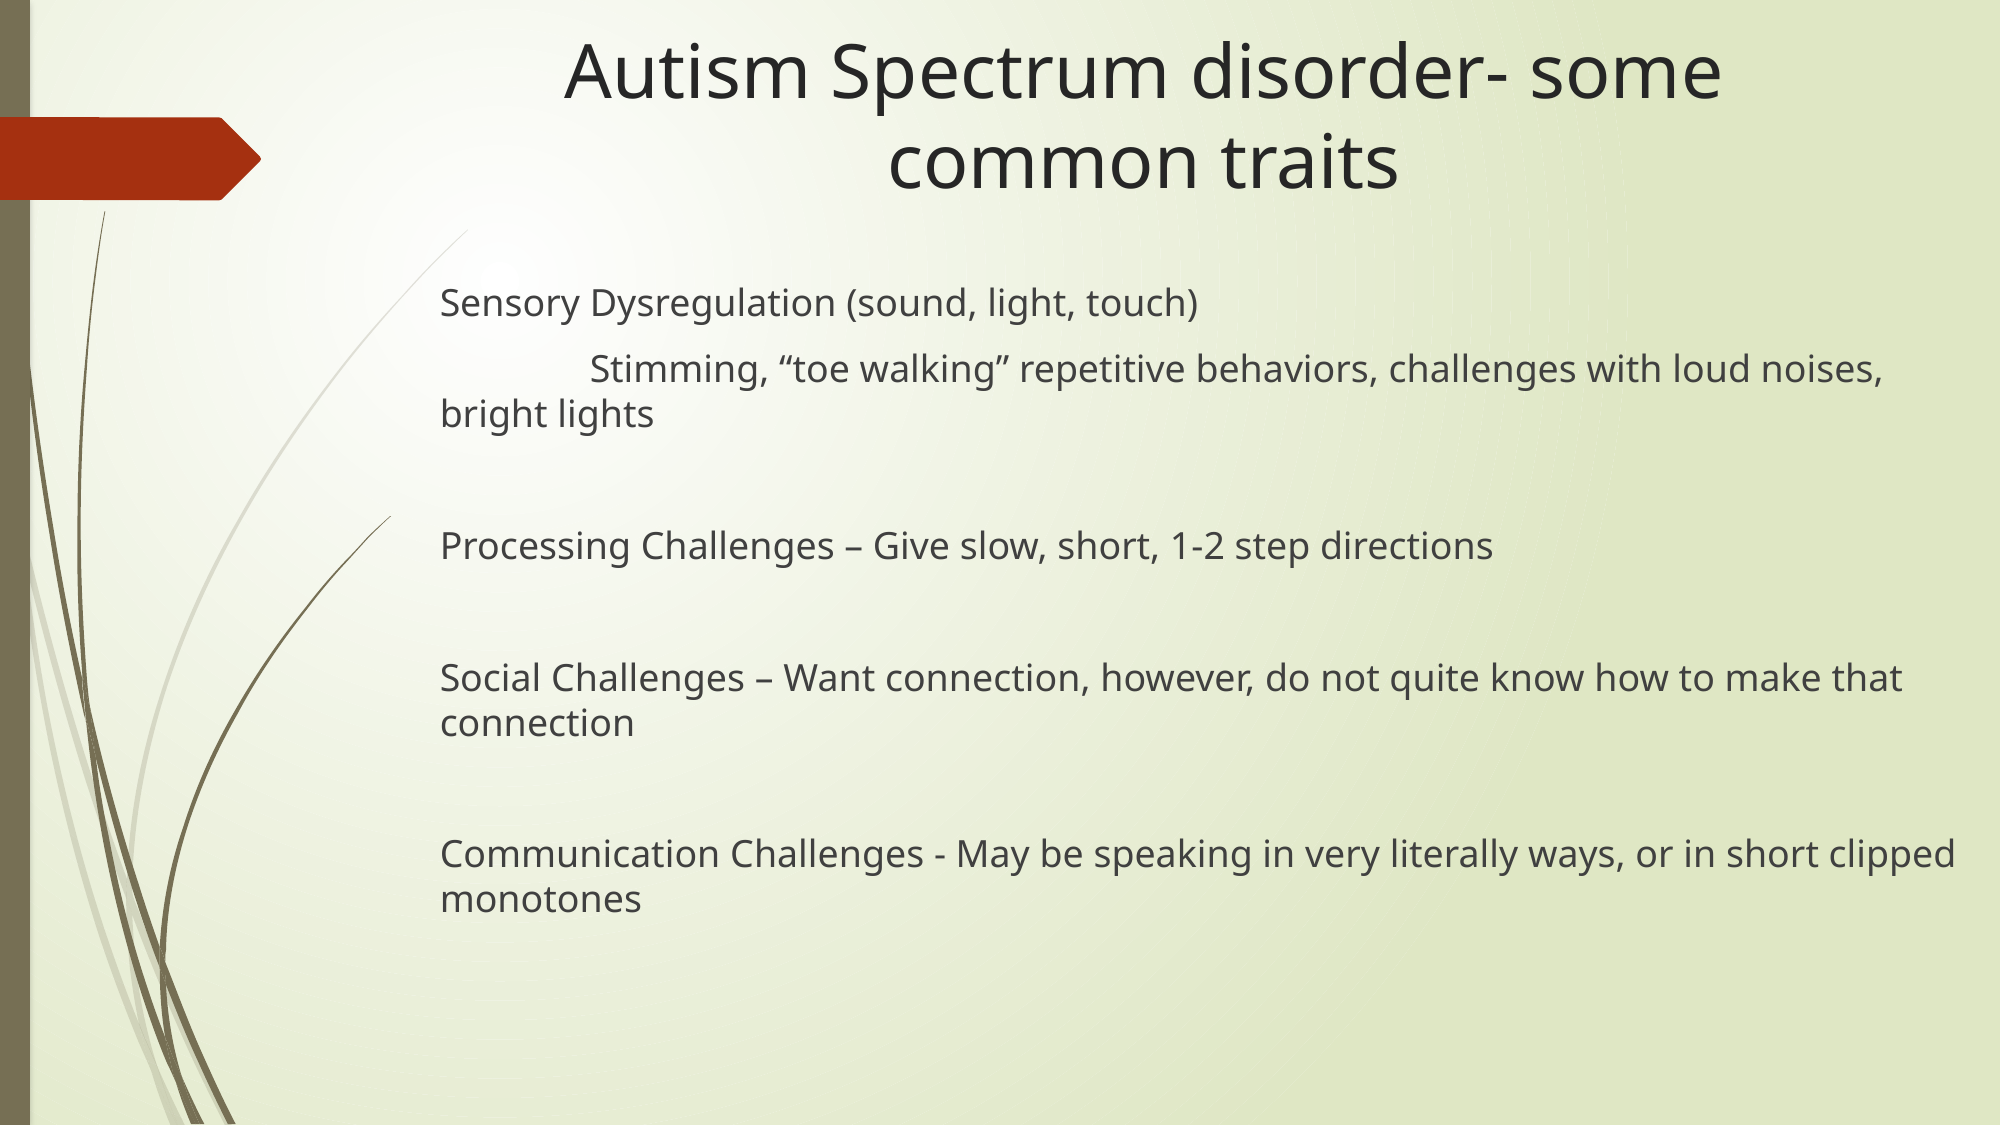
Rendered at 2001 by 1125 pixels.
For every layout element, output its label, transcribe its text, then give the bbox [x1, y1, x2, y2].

list Sensory Dysregulation (sound, light, touch) Stimming, “toe walking” repetitive behaviors, challenges with loud noises, bright lights Processing Challenges – Give slow, short, 1-2 step directions Social Challenges – Want connection, however, do not quite know how to make that connection Communication Challenges - May be speaking in very literally ways, or in short clipped monotones [424, 271, 1979, 1109]
title Autism Spectrum disorder- some common traits [413, 16, 1876, 227]
